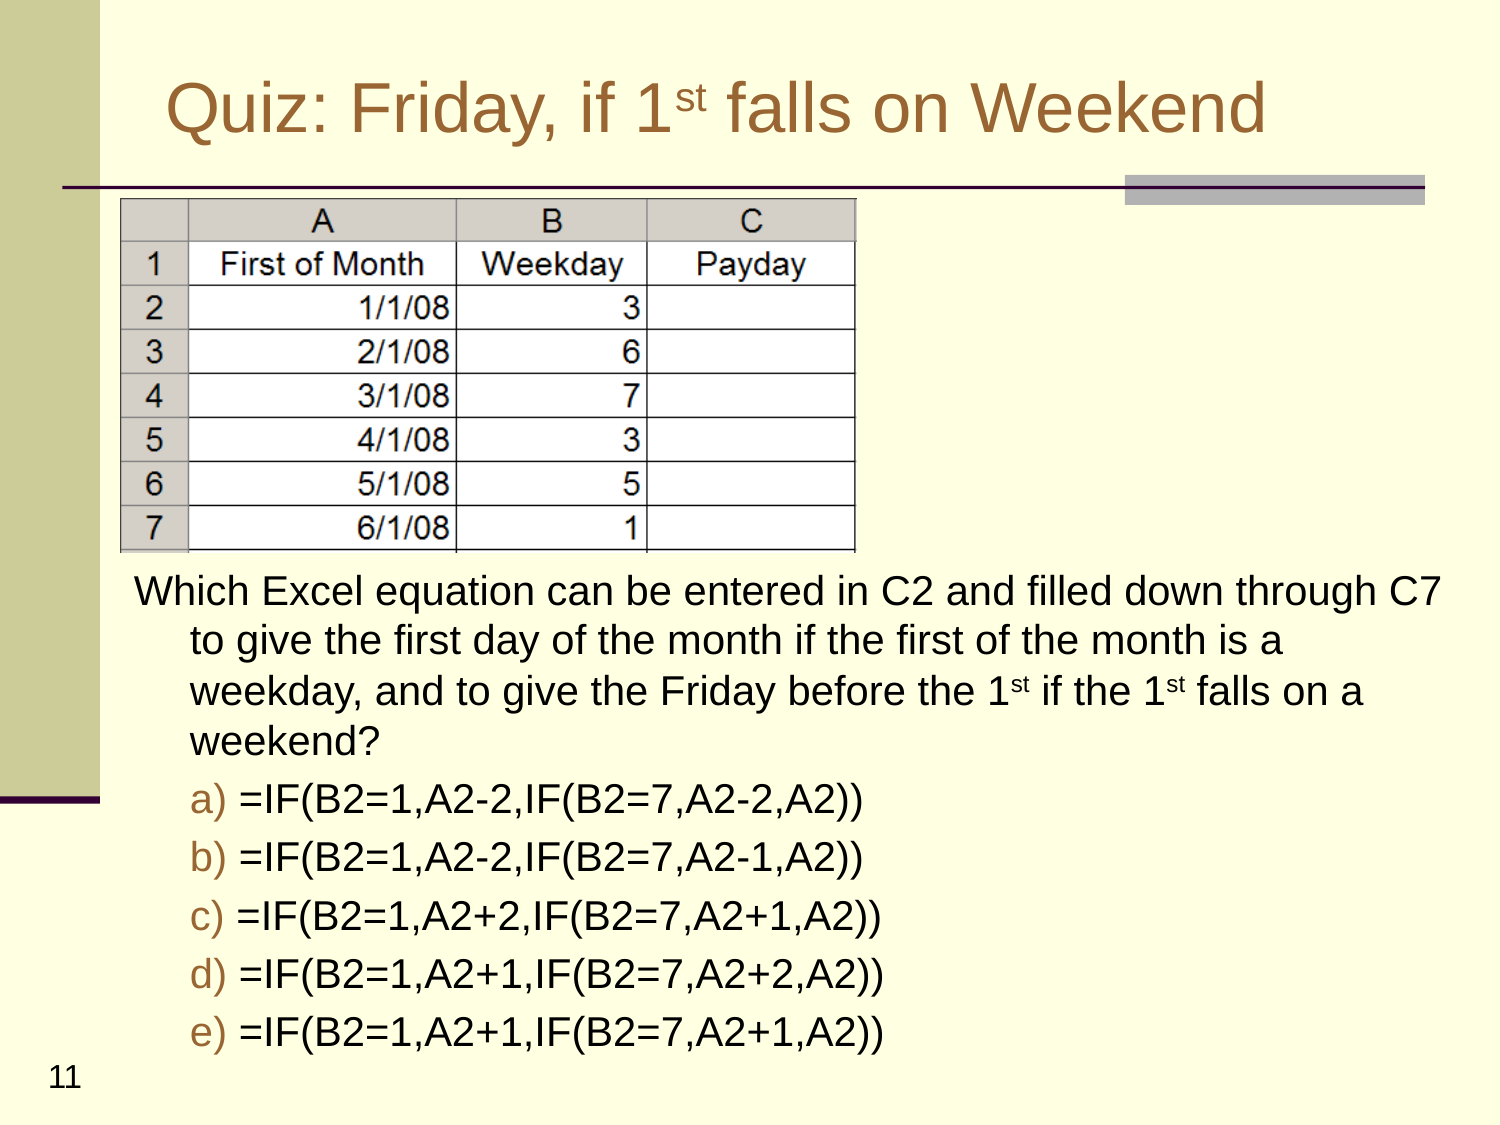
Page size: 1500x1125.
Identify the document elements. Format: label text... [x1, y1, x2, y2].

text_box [120, 197, 858, 554]
slide_number 11 [27, 1047, 103, 1099]
list Which Excel equation can be entered in C2 and filled down through C7 to give the first day of the month if the first of the month is a weekday, and to give the Friday before the 1st if the 1st falls on a weekend? a) =IF(B2=1,A2-2,IF(B2=7,A2-2,A2)) b) =IF(B2=1,A2-2,IF(B2=7,A2-1,A2)) c) =IF(B2=1,A2+2,IF(B2=7,A2+1,A2)) d) =IF(B2=1,A2+1,IF(B2=7,A2+2,A2)) e) =IF(B2=1,A2+1,IF(B2=7,A2+1,A2)) [118, 555, 1475, 1075]
title Quiz: Friday, if 1st falls on Weekend [149, 45, 1426, 163]
